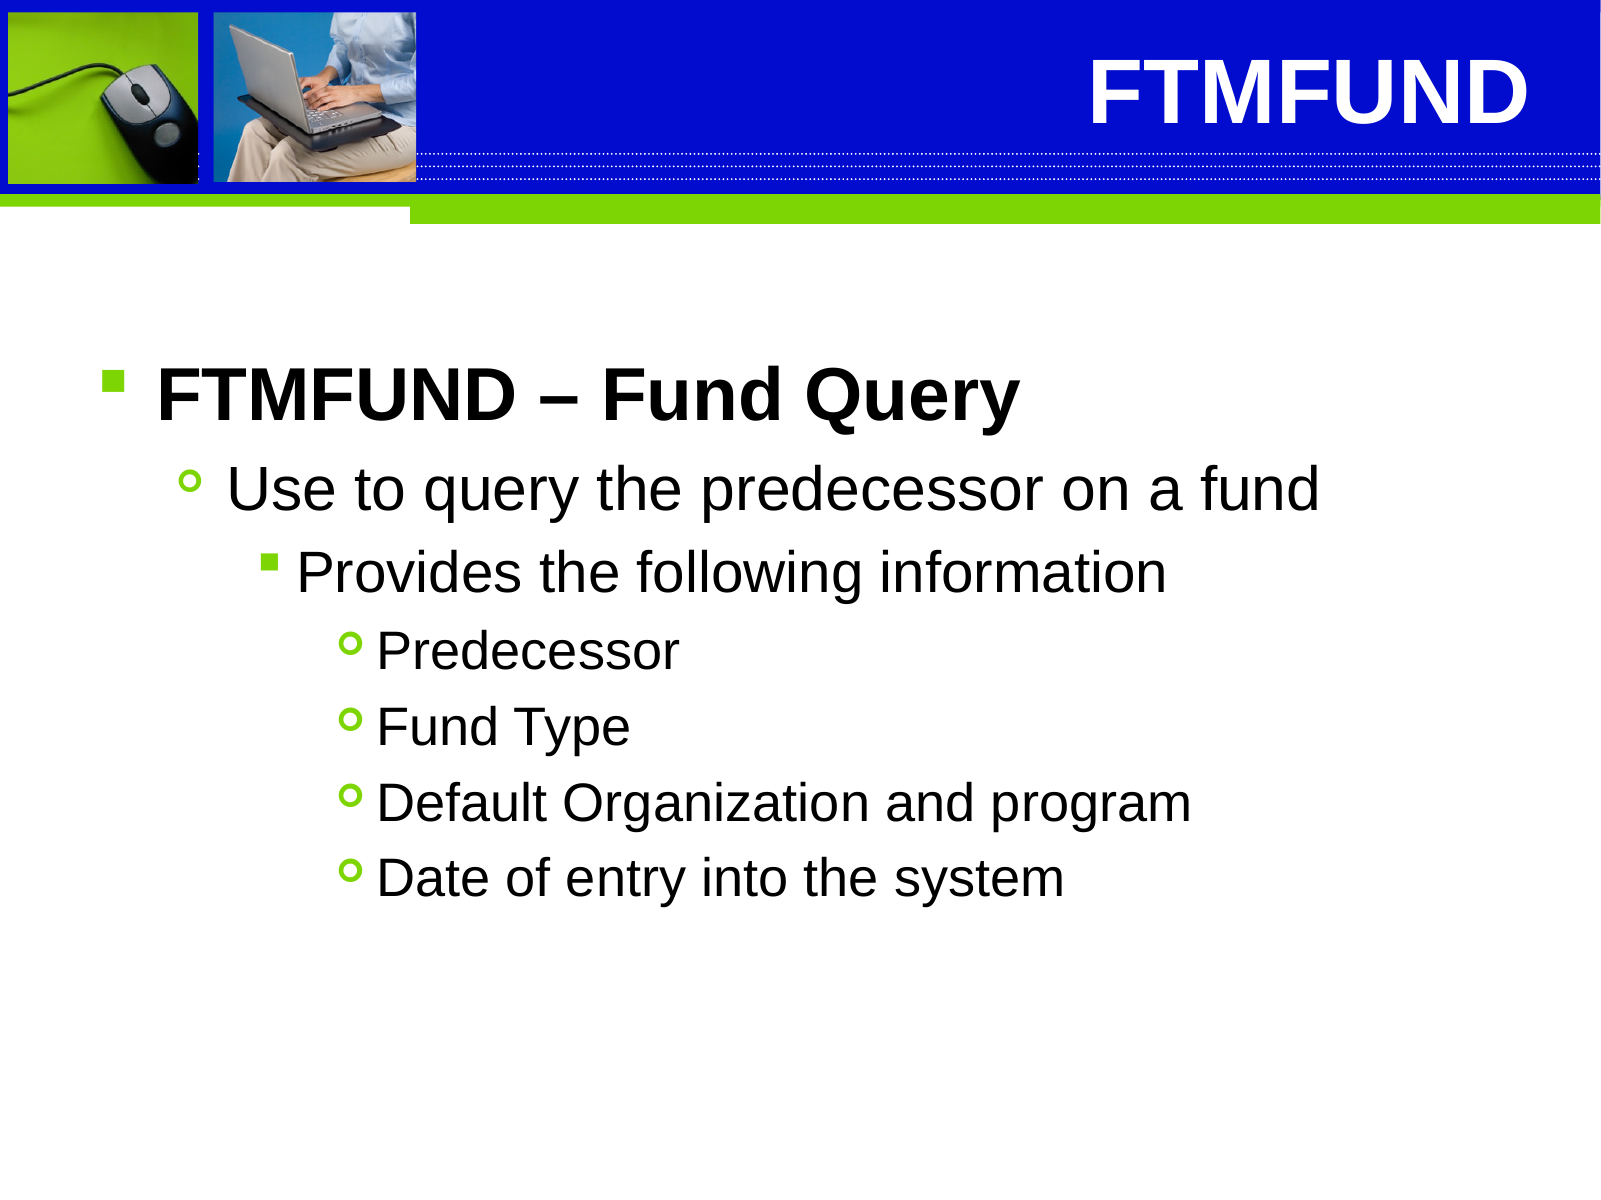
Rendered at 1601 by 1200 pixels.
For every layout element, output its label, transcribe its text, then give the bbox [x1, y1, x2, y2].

picture [8, 13, 199, 184]
list FTMFUND – Fund Query Use to query the predecessor on a fund Provides the following information Predecessor Fund Type Default Organization and program Date of entry into the system [79, 337, 1521, 1107]
picture [214, 13, 417, 182]
title FTMFUND [439, 39, 1548, 134]
